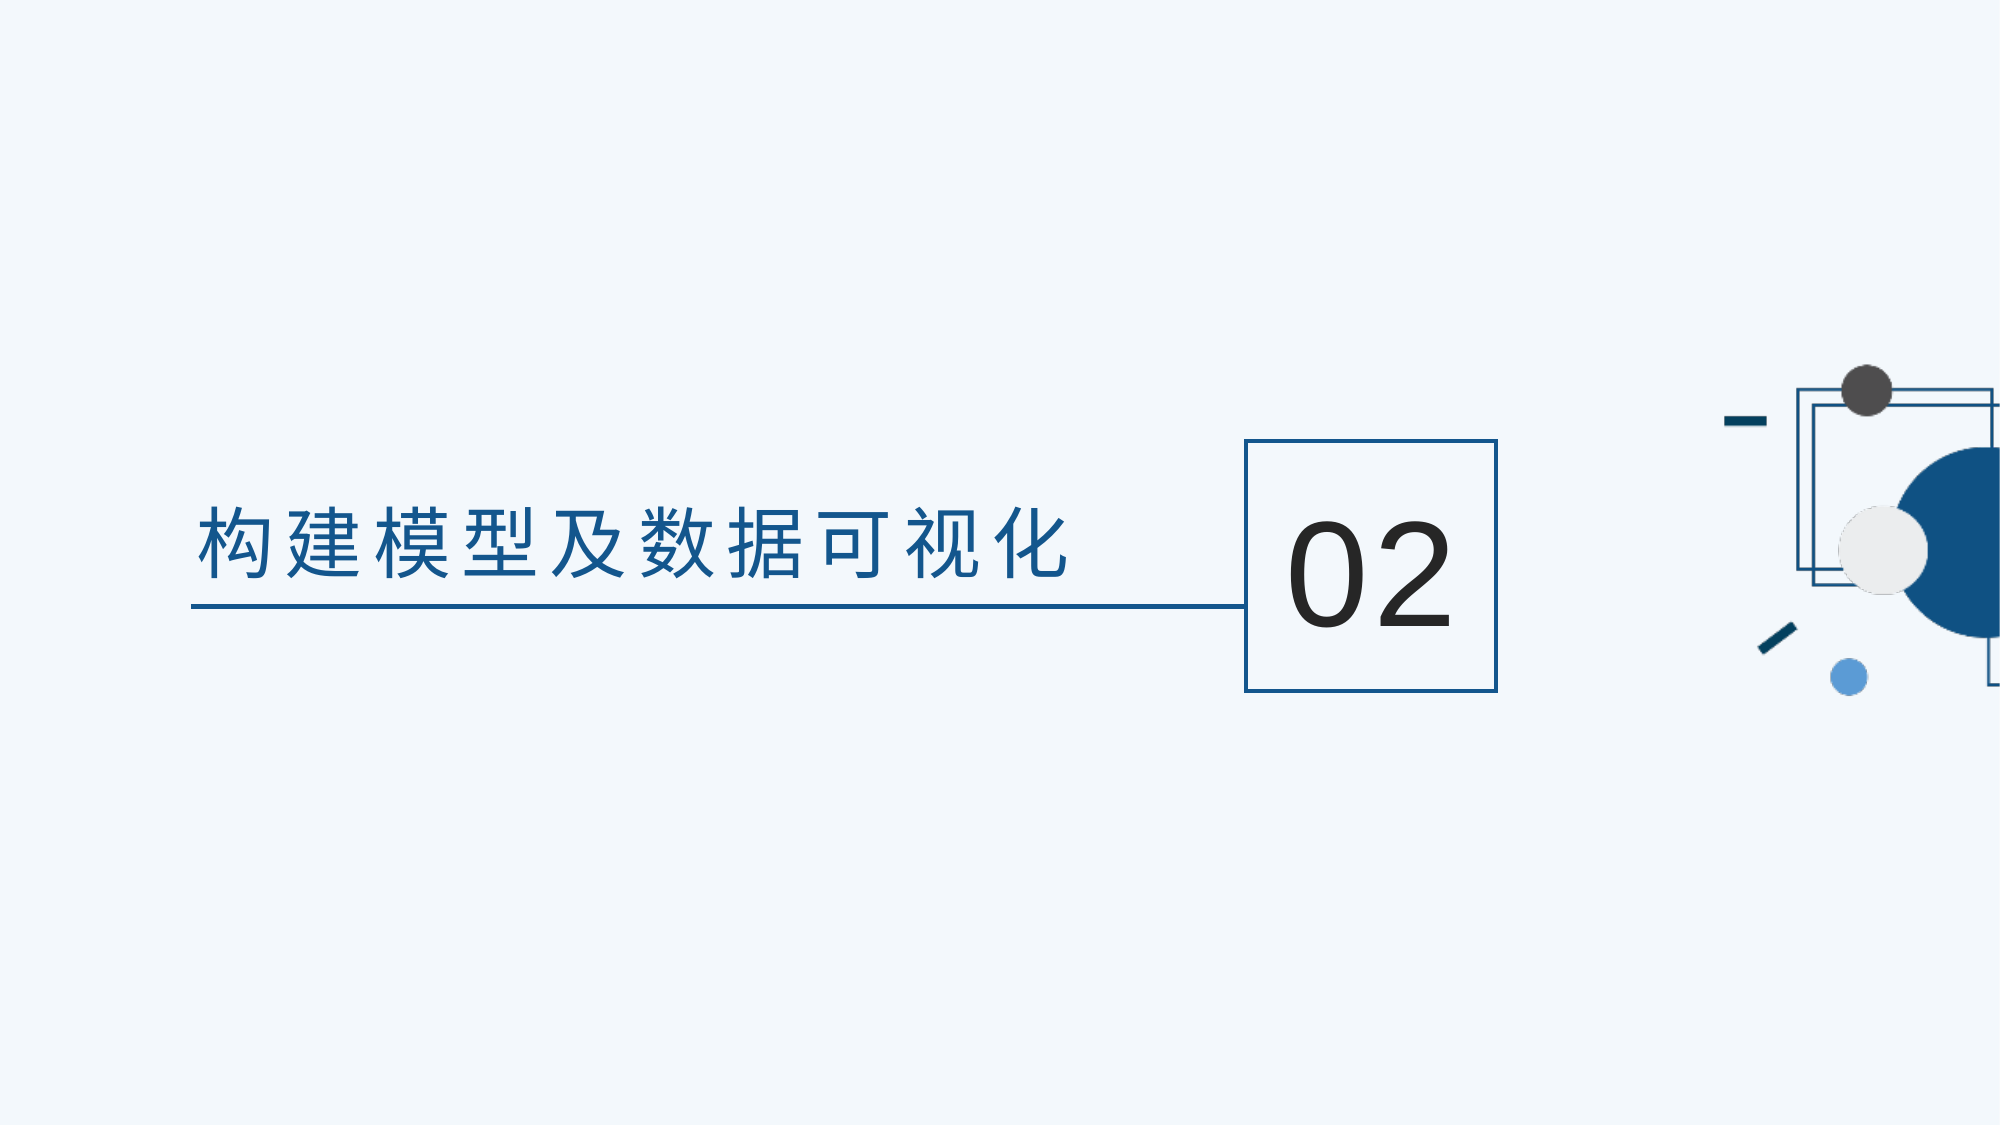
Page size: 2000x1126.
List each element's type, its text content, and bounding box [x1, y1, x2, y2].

picture [1407, 229, 2000, 896]
title 构建模型及数据可视化 [181, 433, 1250, 596]
text_box 02 [1245, 440, 1497, 692]
